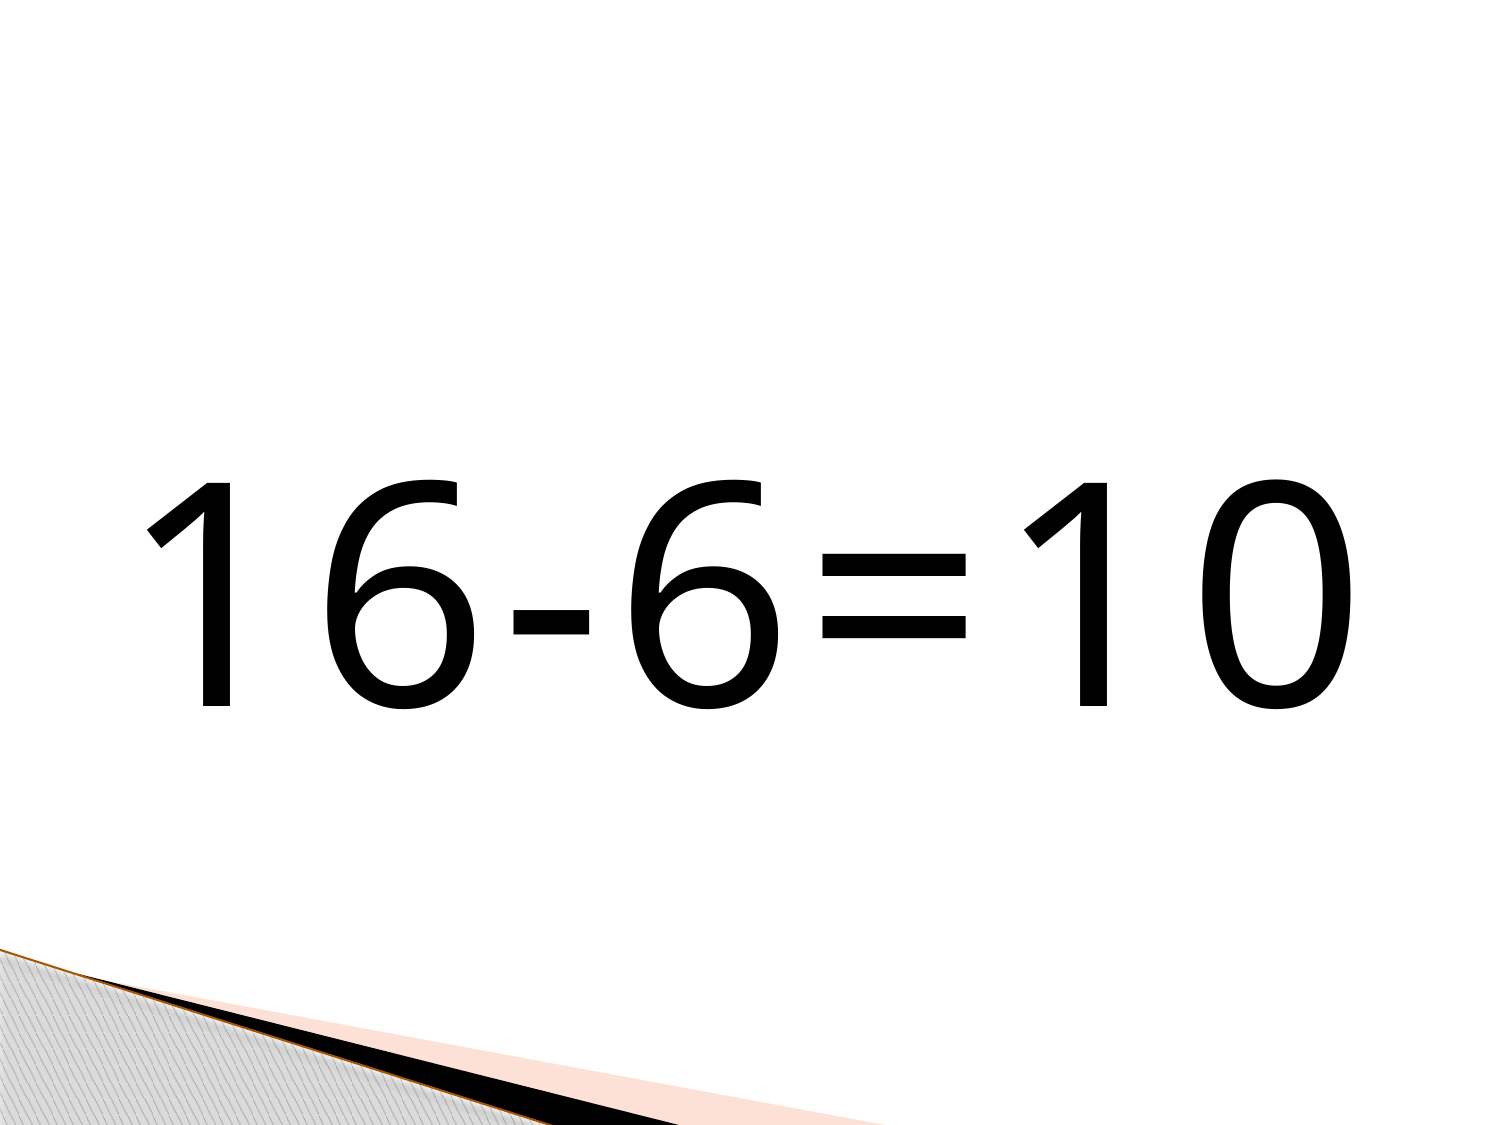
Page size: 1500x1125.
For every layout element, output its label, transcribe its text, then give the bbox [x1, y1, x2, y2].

text_box 16-6=10 [87, 286, 1400, 777]
